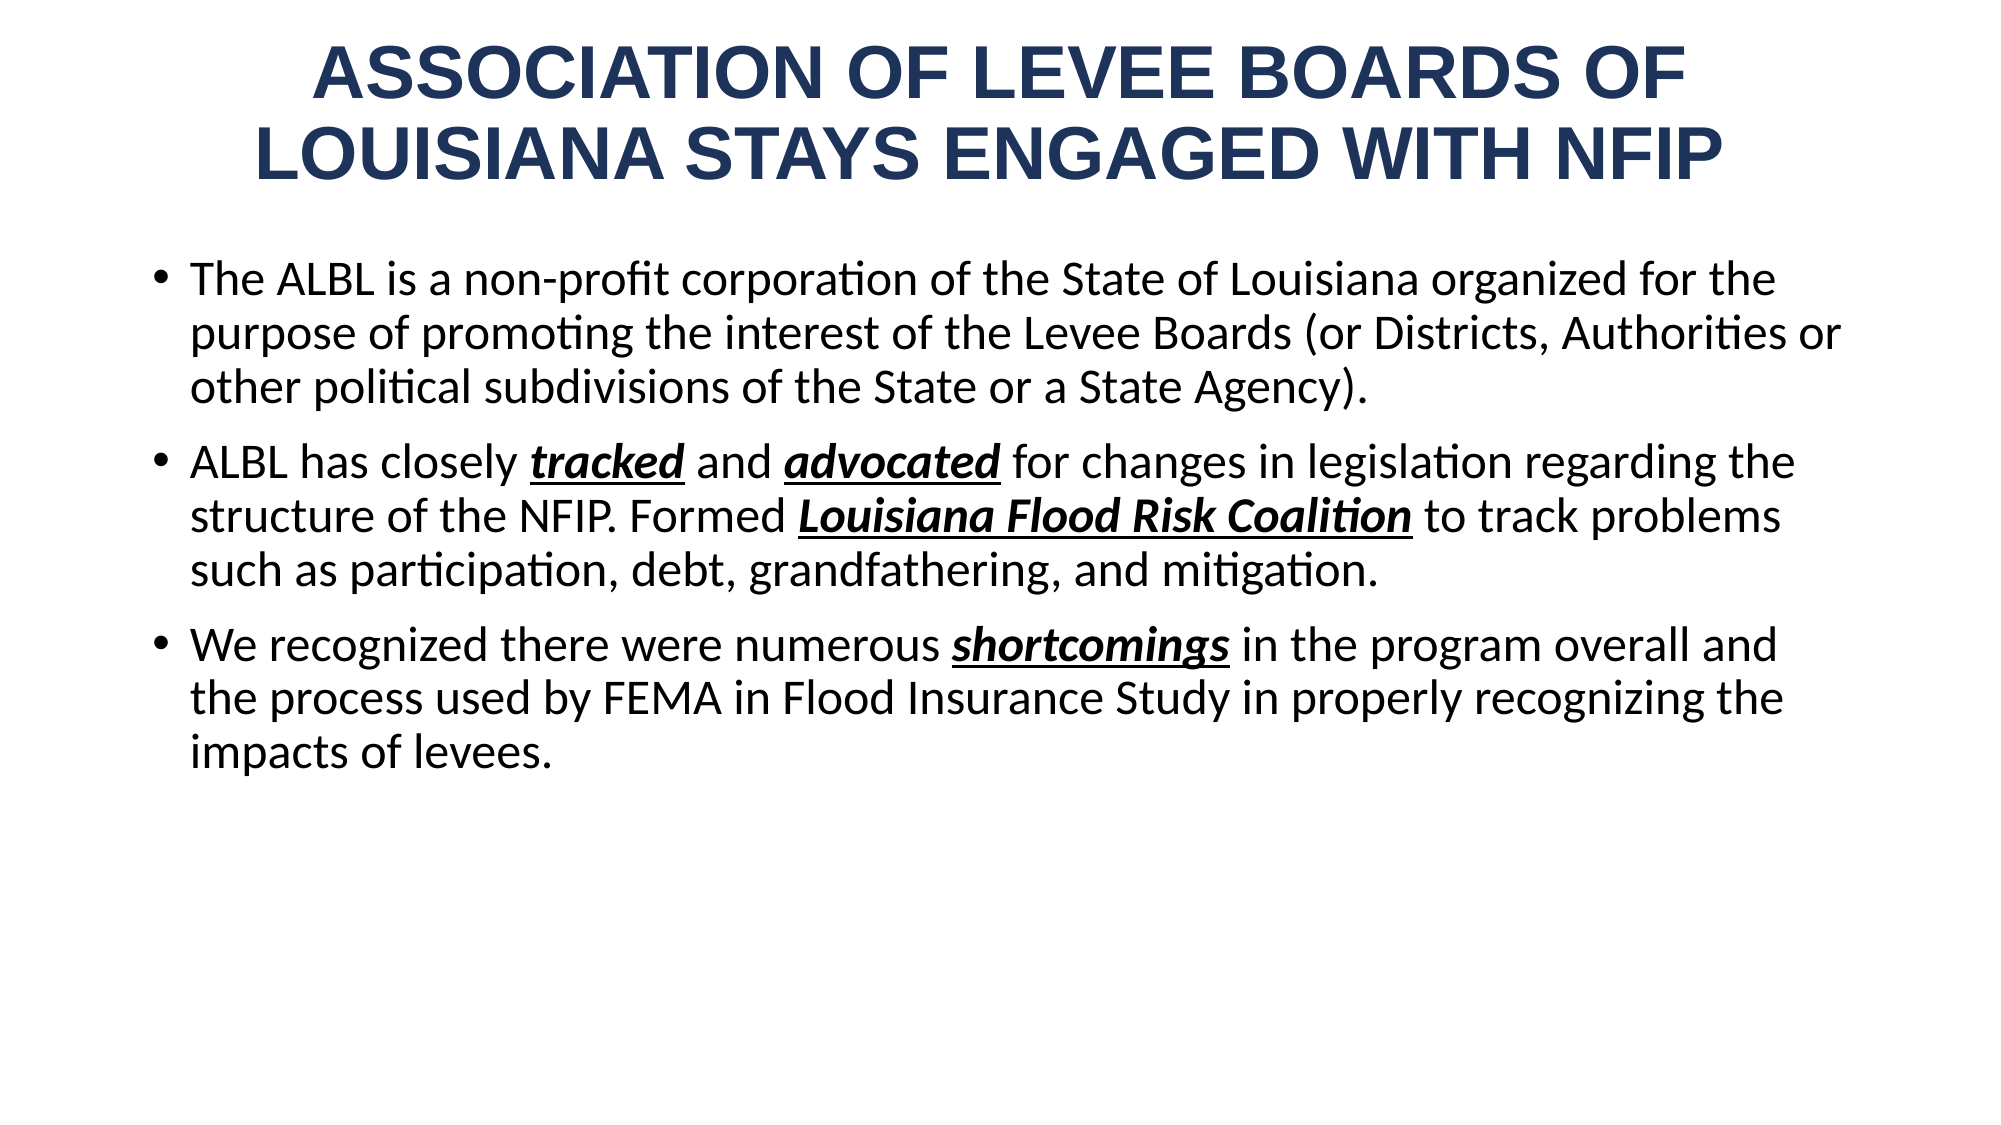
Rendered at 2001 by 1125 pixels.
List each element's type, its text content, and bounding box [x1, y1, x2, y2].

list The ALBL is a non-profit corporation of the State of Louisiana organized for the purpose of promoting the interest of the Levee Boards (or Districts, Authorities or other political subdivisions of the State or a State Agency). ALBL has closely tracked and advocated for changes in legislation regarding the structure of the NFIP. Formed Louisiana Flood Risk Coalition to track problems such as participation, debt, grandfathering, and mitigation. We recognized there were numerous shortcomings in the program overall and the process used by FEMA in Flood Insurance Study in properly recognizing the impacts of levees. [137, 244, 1863, 1104]
title ASSOCIATION OF LEVEE BOARDS OF LOUISIANA STAYS ENGAGED WITH NFIP [137, 6, 1863, 224]
